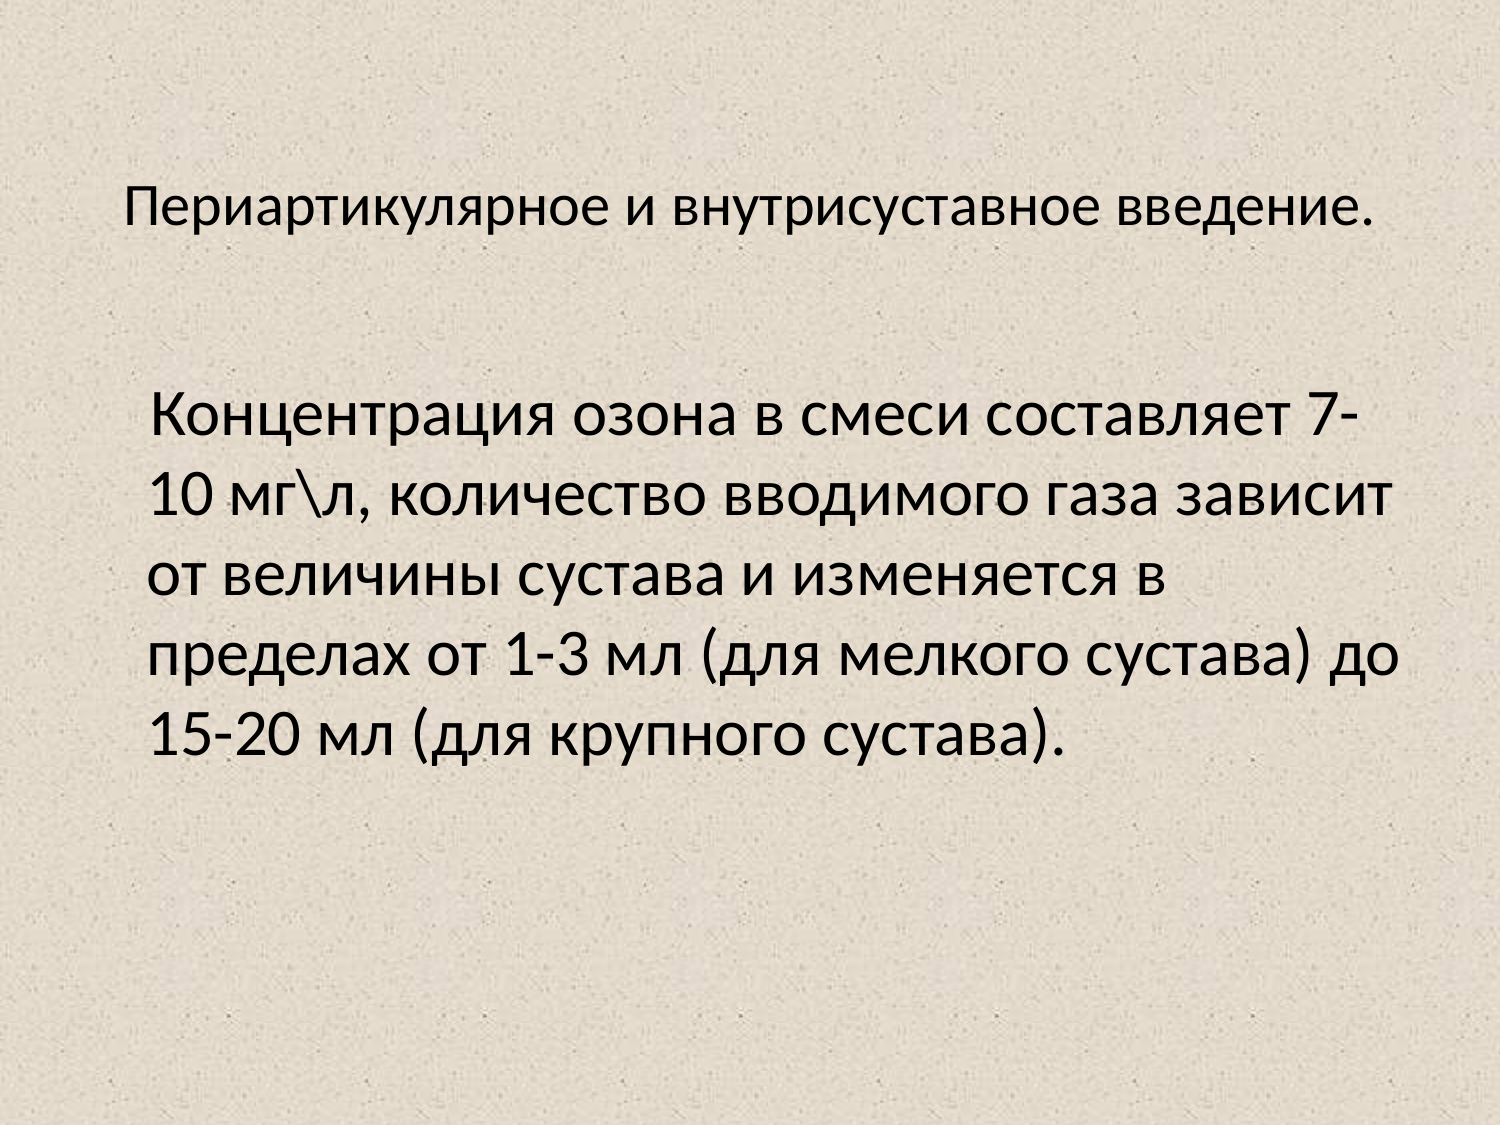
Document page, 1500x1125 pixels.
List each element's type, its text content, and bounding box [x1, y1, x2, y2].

picture [0, 0, 1500, 1125]
title Периартикулярное и внутрисуставное введение. [75, 125, 1425, 350]
list Концентрация озона в смеси составляет 7-10 мг\л, количество вводимого газа зависит от величины сустава и изменяется в пределах от 1-3 мл (для мелкого сустава) до 15-20 мл (для крупного сустава). [75, 361, 1425, 882]
